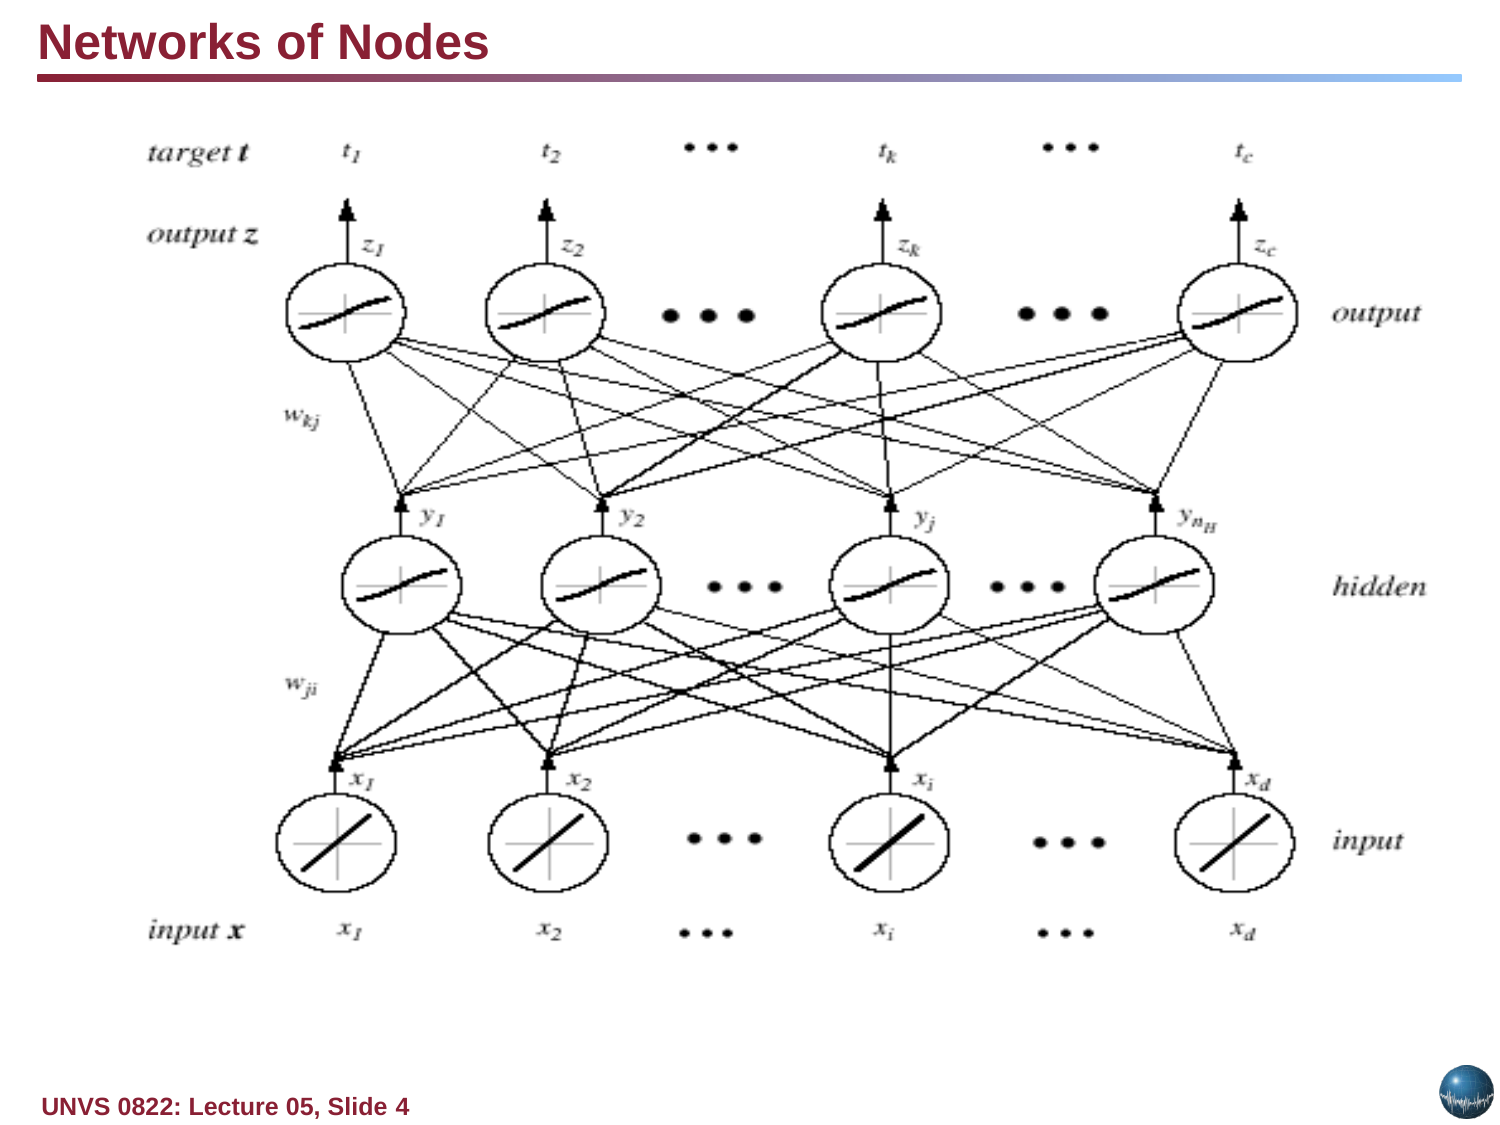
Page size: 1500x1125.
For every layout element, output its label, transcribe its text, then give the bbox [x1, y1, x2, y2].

picture [29, 123, 1469, 970]
picture [1439, 1065, 1494, 1119]
text_box Networks of Nodes [37, 9, 1163, 70]
